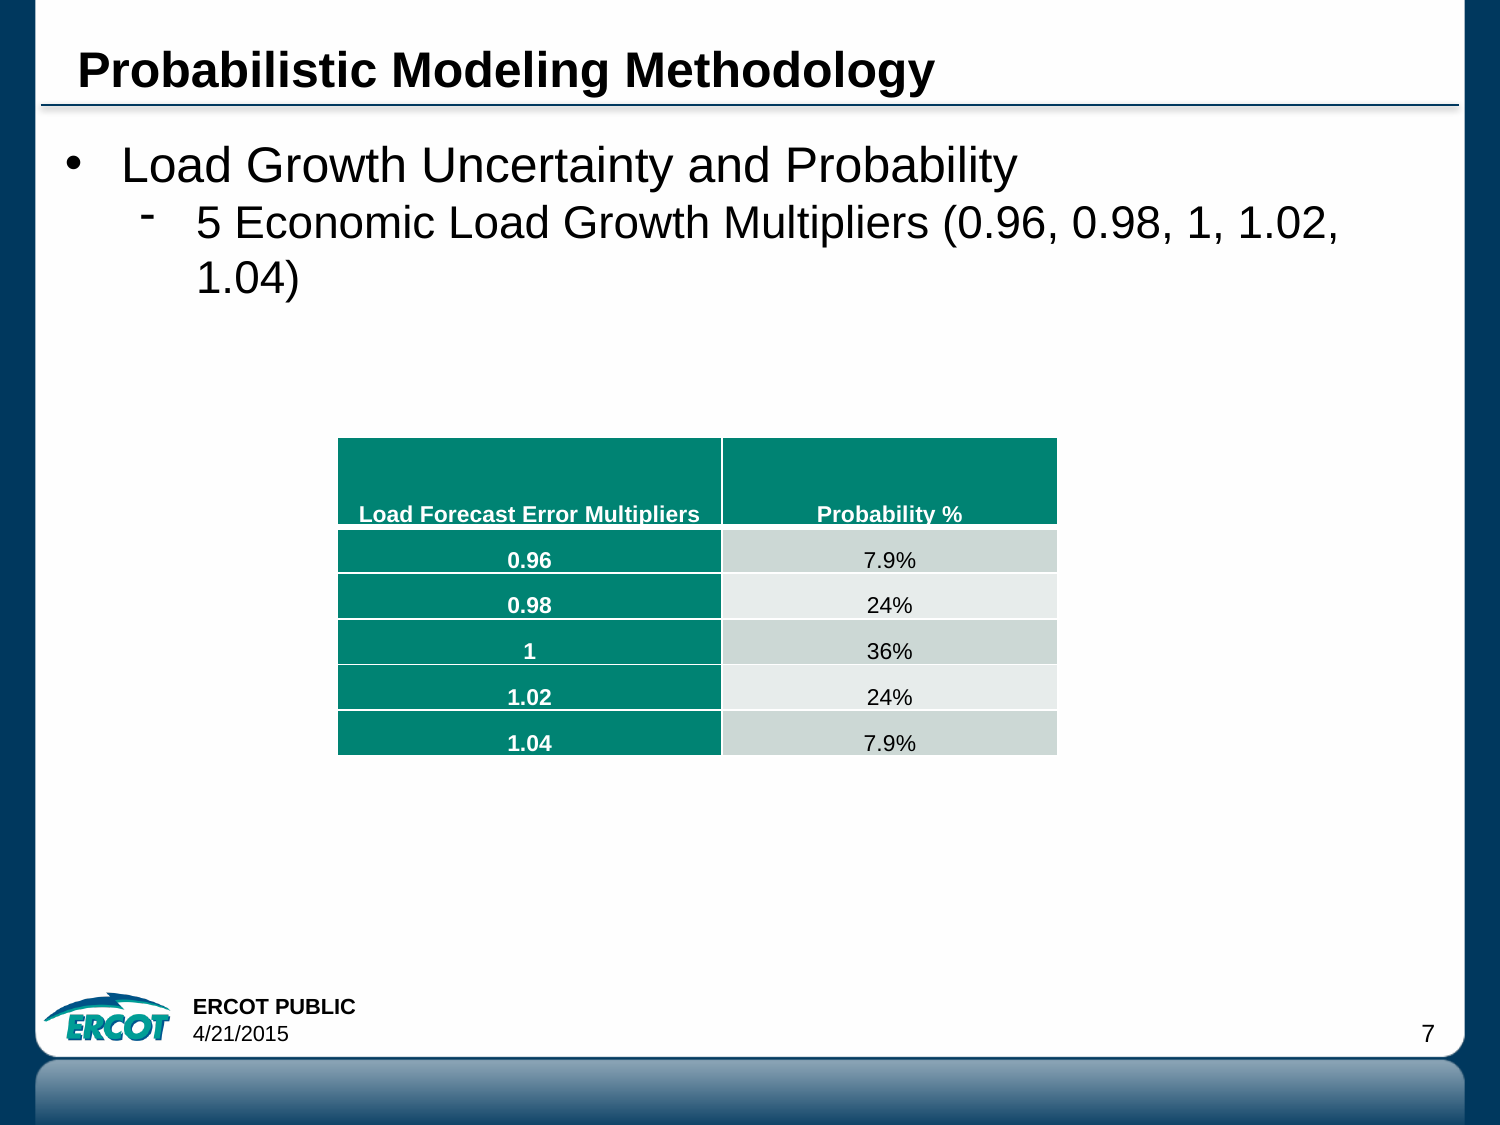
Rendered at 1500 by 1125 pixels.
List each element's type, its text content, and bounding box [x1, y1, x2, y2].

table_cell 7.9% [723, 530, 1057, 572]
title Probabilistic Modeling Methodology [62, 29, 1450, 106]
table_cell 0.98 [338, 574, 721, 618]
table_cell 7.9% [723, 711, 1057, 755]
table_cell 1.04 [338, 711, 721, 755]
table_cell 24% [723, 574, 1057, 618]
table_cell 36% [723, 620, 1057, 664]
table_cell 24% [723, 665, 1057, 709]
table_cell 1.02 [338, 665, 721, 709]
text_box Load Growth Uncertainty and Probability 5 Economic Load Growth Multipliers (0.96, 0.98, 1, 1.02, 1.04) [50, 124, 1450, 355]
table_cell 1 [338, 620, 721, 664]
table_header Probability % [723, 438, 1057, 524]
picture [35, 0, 1465, 1125]
table_cell 0.96 [338, 530, 721, 572]
table_header Load Forecast Error Multipliers [338, 438, 721, 524]
